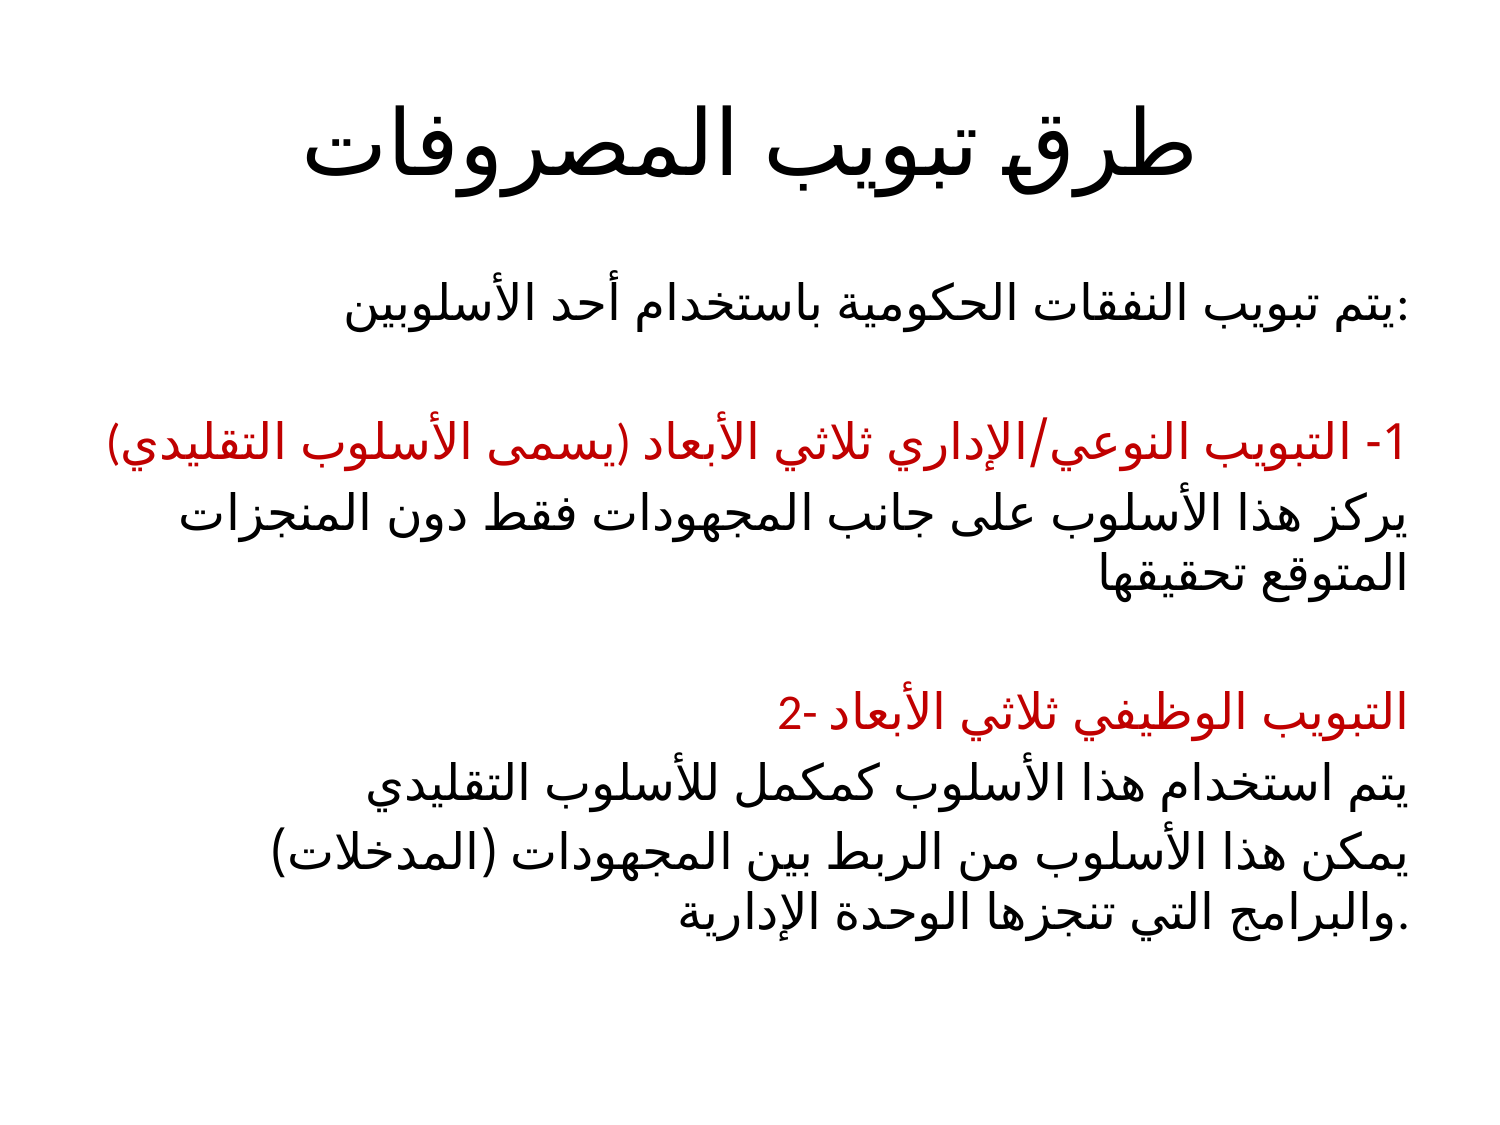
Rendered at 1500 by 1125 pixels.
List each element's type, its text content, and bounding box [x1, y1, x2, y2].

list يتم تبويب النفقات الحكومية باستخدام أحد الأسلوبين: (يسمى الأسلوب التقليدي) 1- التبويب النوعي/الإداري ثلاثي الأبعاد يركز هذا الأسلوب على جانب المجهودات فقط دون المنجزات المتوقع تحقيقها 2- التبويب الوظيفي ثلاثي الأبعاد يتم استخدام هذا الأسلوب كمكمل للأسلوب التقليدي يمكن هذا الأسلوب من الربط بين المجهودات (المدخلات) والبرامج التي تنجزها الوحدة الإدارية. [75, 262, 1425, 1005]
title طرق تبويب المصروفات [75, 45, 1425, 233]
